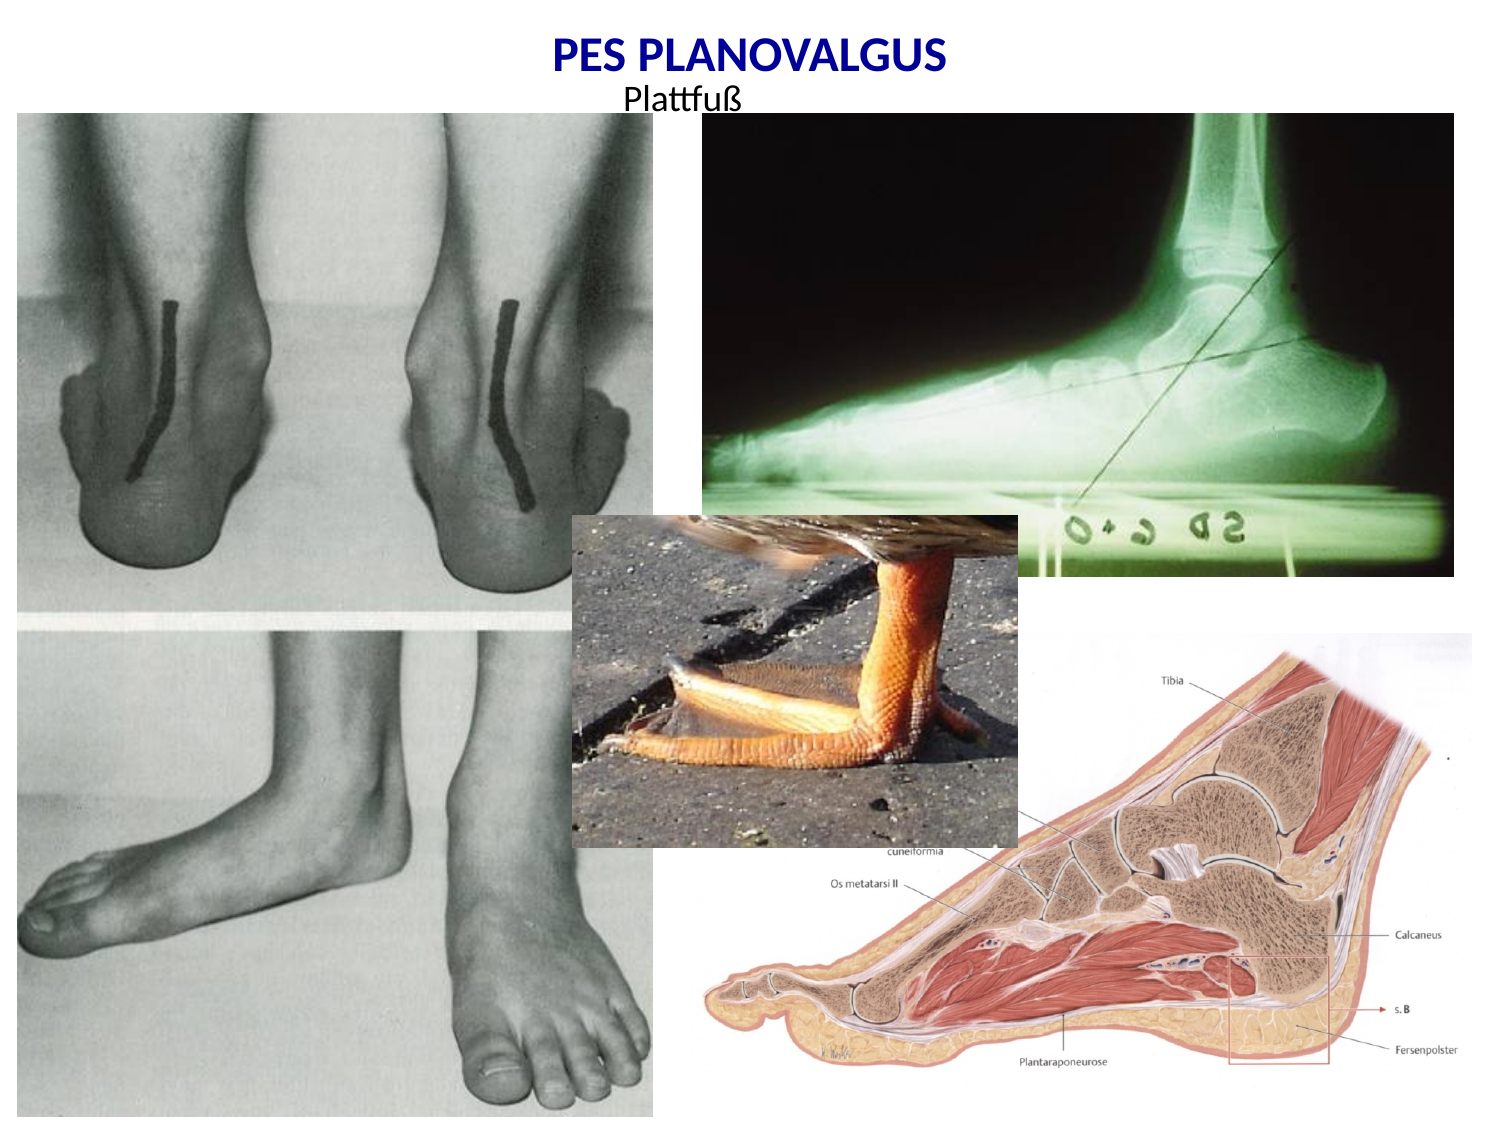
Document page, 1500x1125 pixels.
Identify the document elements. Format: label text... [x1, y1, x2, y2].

text_box Plattfuß [608, 66, 1258, 127]
text_box PES PLANOVALGUS [0, 13, 1500, 89]
picture [17, 113, 1472, 1118]
